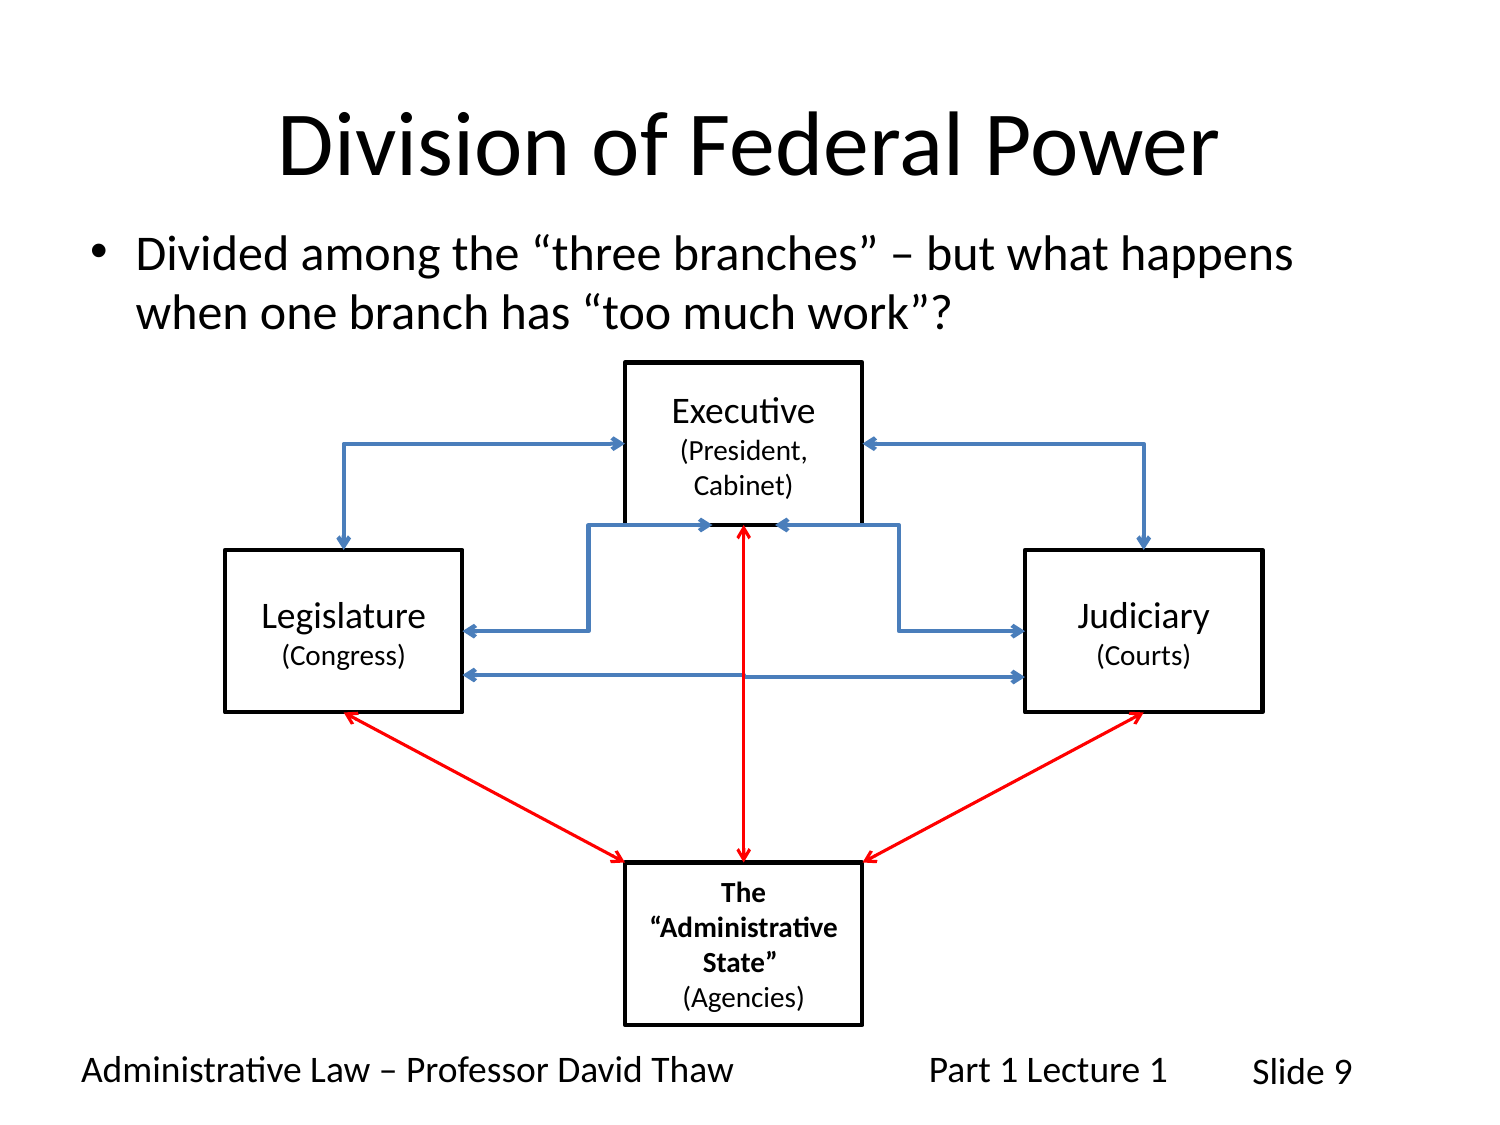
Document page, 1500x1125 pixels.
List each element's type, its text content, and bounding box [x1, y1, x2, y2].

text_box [862, 712, 1144, 863]
list Divided among the “three branches” – but what happens when one branch has “too much work”? [75, 212, 1425, 350]
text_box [343, 712, 626, 863]
text_box Executive (President, Cabinet) [623, 360, 864, 527]
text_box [774, 524, 1026, 632]
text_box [431, 356, 538, 638]
text_box Legislature (Congress) [223, 548, 464, 714]
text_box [462, 524, 713, 632]
text_box The “Administrative State” (Agencies) [623, 860, 864, 1027]
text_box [862, 443, 1144, 551]
title Division of Federal Power [75, 45, 1425, 212]
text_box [462, 674, 739, 678]
text_box Judiciary (Courts) [1023, 548, 1265, 714]
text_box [748, 674, 1026, 678]
